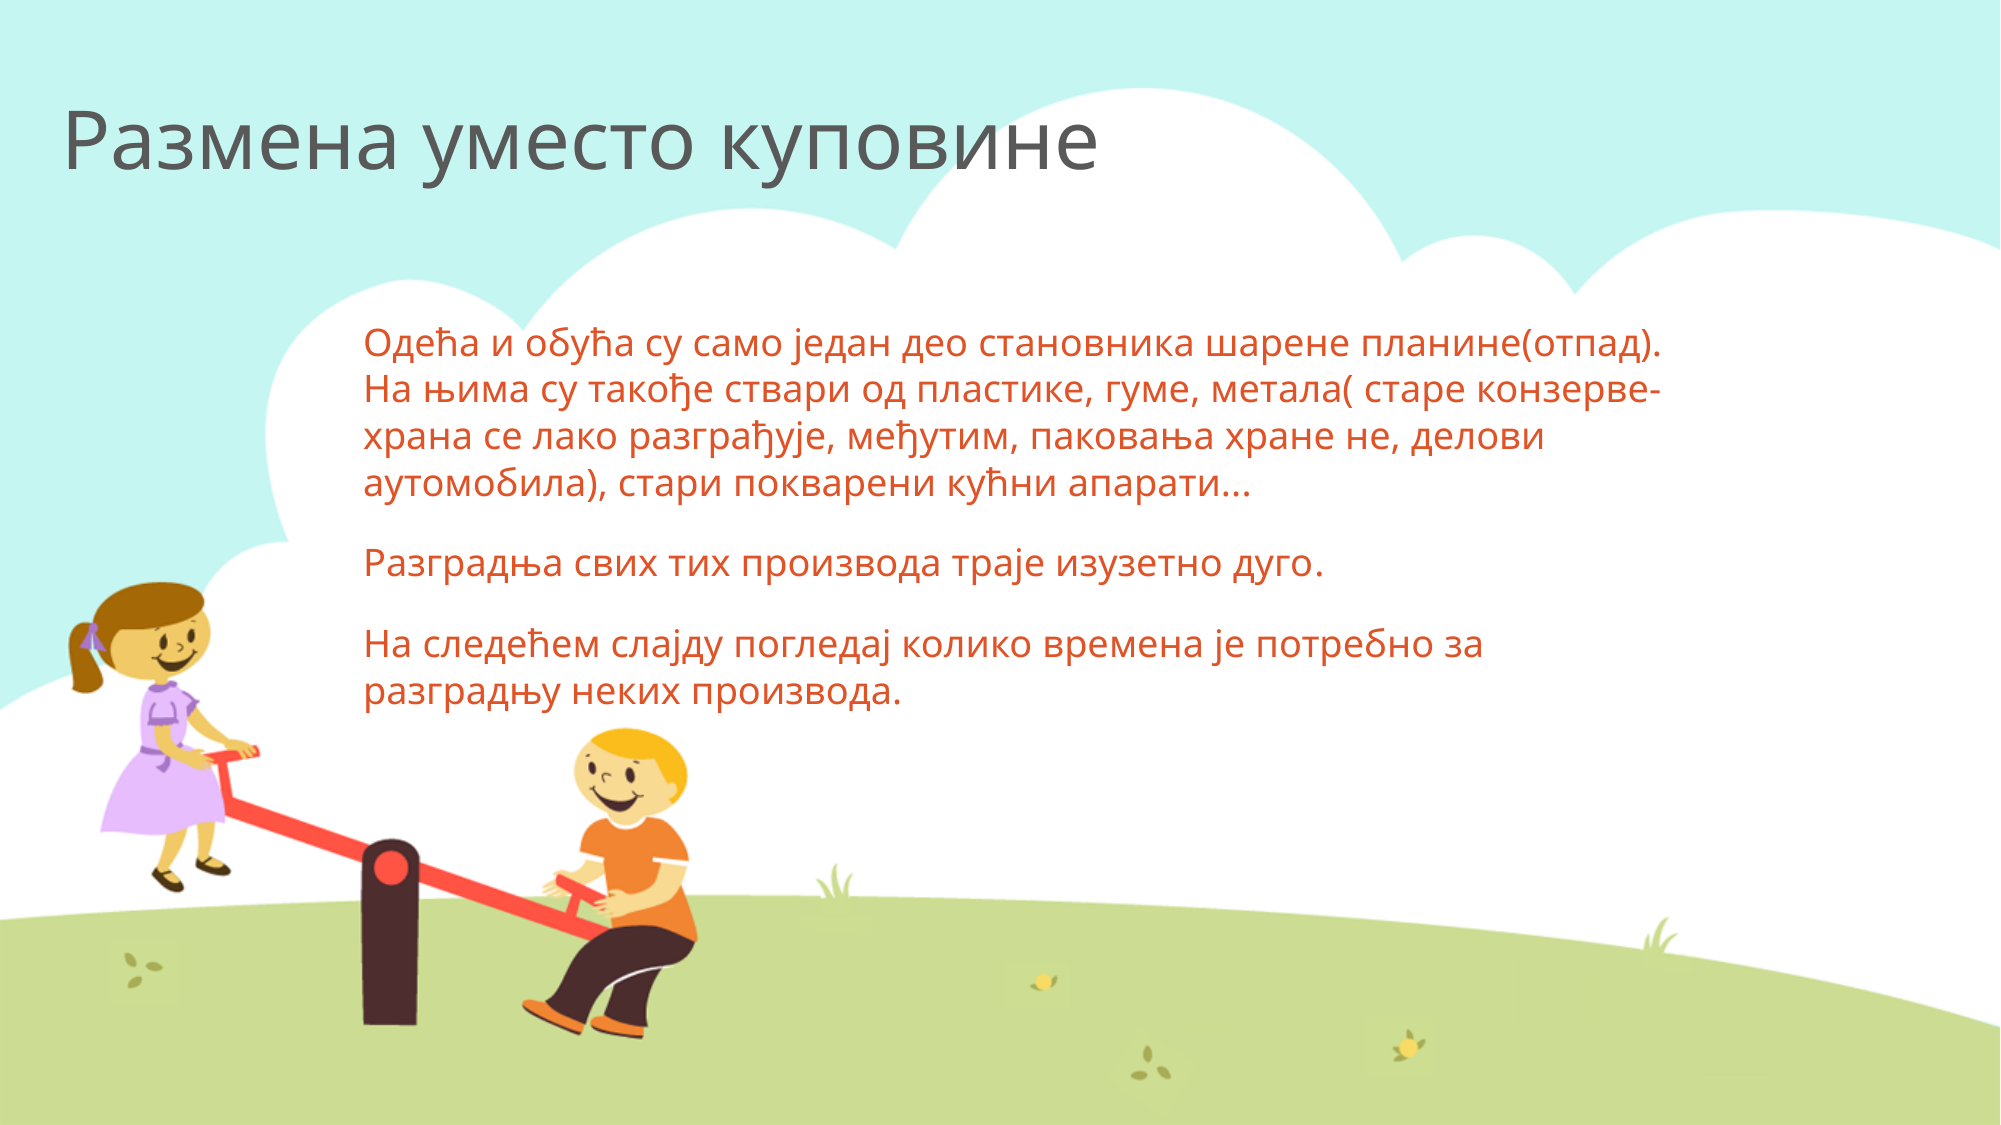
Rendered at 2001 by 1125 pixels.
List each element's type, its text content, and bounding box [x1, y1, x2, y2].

list Одећа и обућа су само један део становника шарене планине(отпад). На њима су такође ствари од пластике, гуме, метала( старе конзерве-храна се лако разграђује, међутим, паковања хране не, делови аутомобила), стари покварени кућни апарати... Разградња свих тих производа траје изузетно дуго. На следећем слајду погледај колико времена је потребно за разградњу неких производа. [348, 311, 1701, 759]
title Размена уместо куповине [46, 59, 1158, 197]
picture [0, 0, 2001, 1125]
